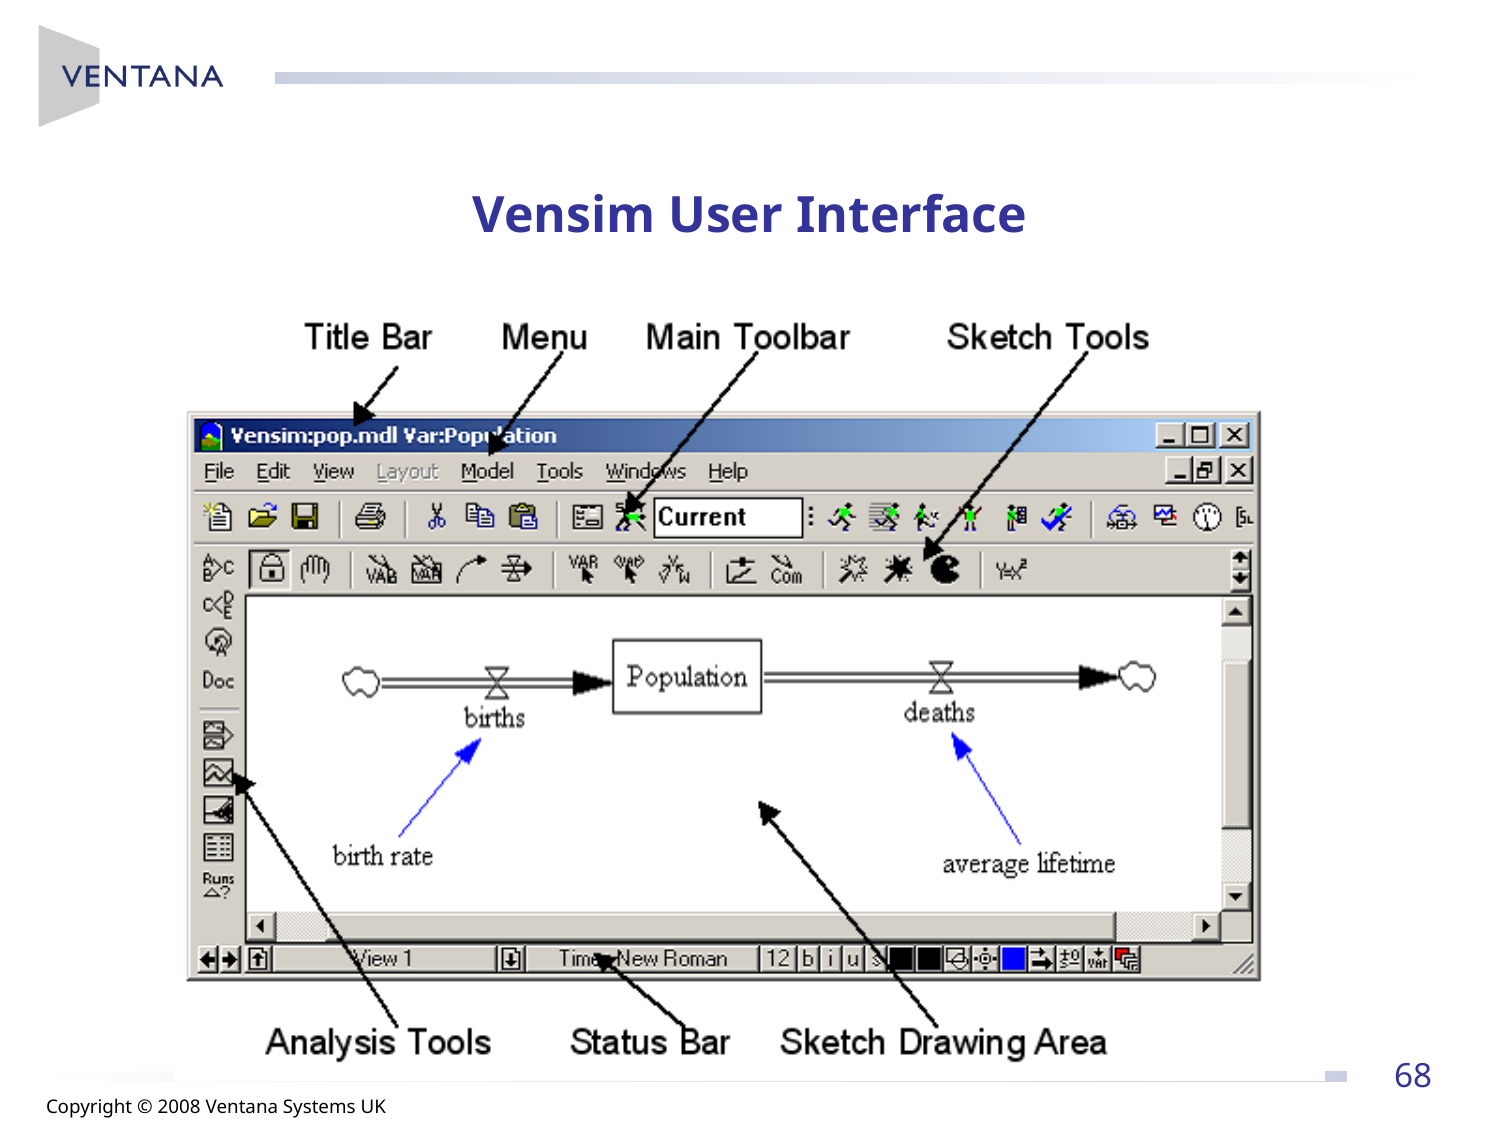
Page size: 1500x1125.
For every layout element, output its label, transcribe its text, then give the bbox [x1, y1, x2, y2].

title Vensim User Interface [112, 137, 1388, 288]
picture [174, 299, 1326, 1082]
picture [0, 0, 275, 153]
